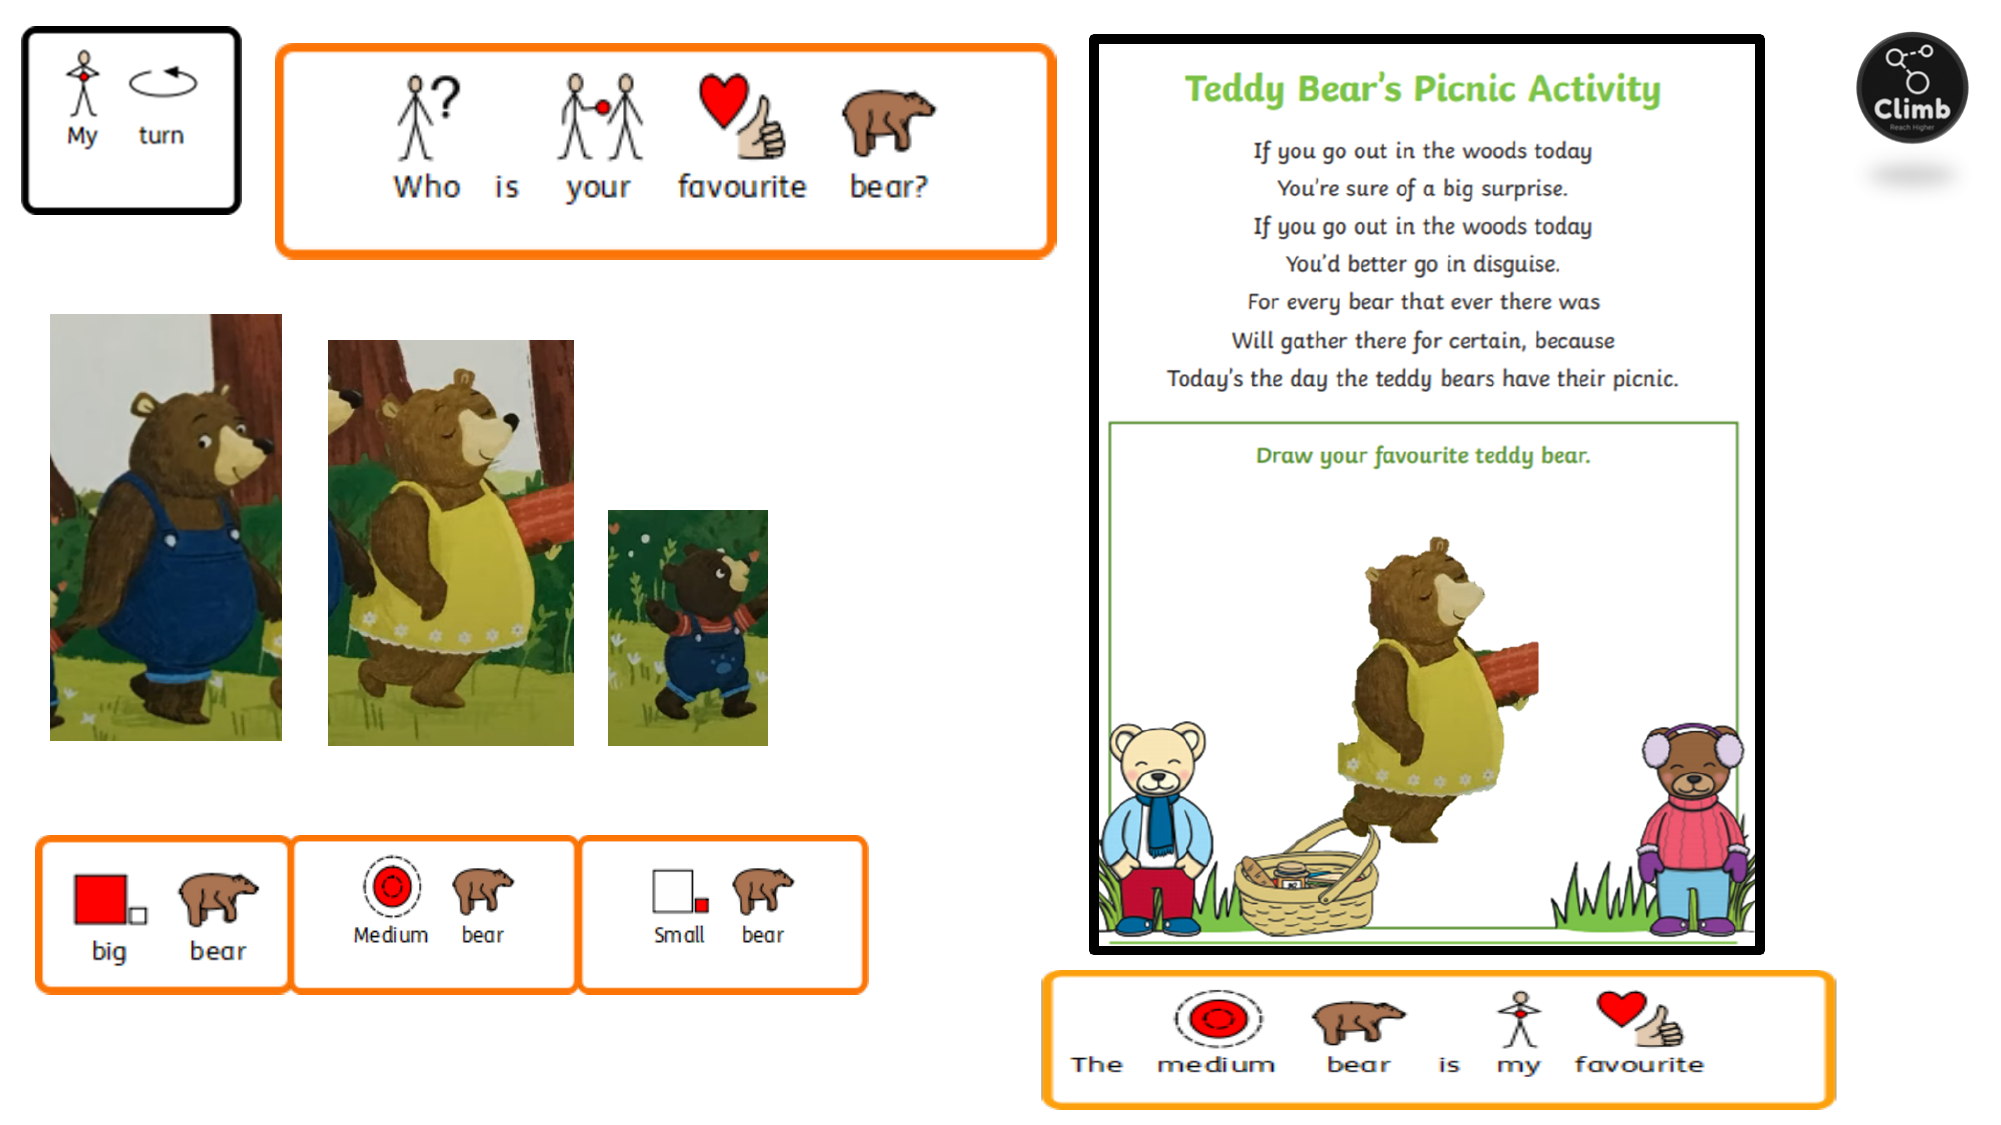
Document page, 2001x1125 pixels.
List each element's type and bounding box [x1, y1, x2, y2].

picture [1315, 510, 1539, 880]
list [1098, 43, 1756, 946]
picture [328, 340, 574, 746]
picture [50, 314, 282, 741]
picture [275, 43, 1057, 260]
picture [35, 835, 869, 995]
picture [1040, 970, 1839, 1110]
picture [608, 510, 768, 746]
picture [1838, 31, 1987, 215]
picture [21, 26, 242, 215]
